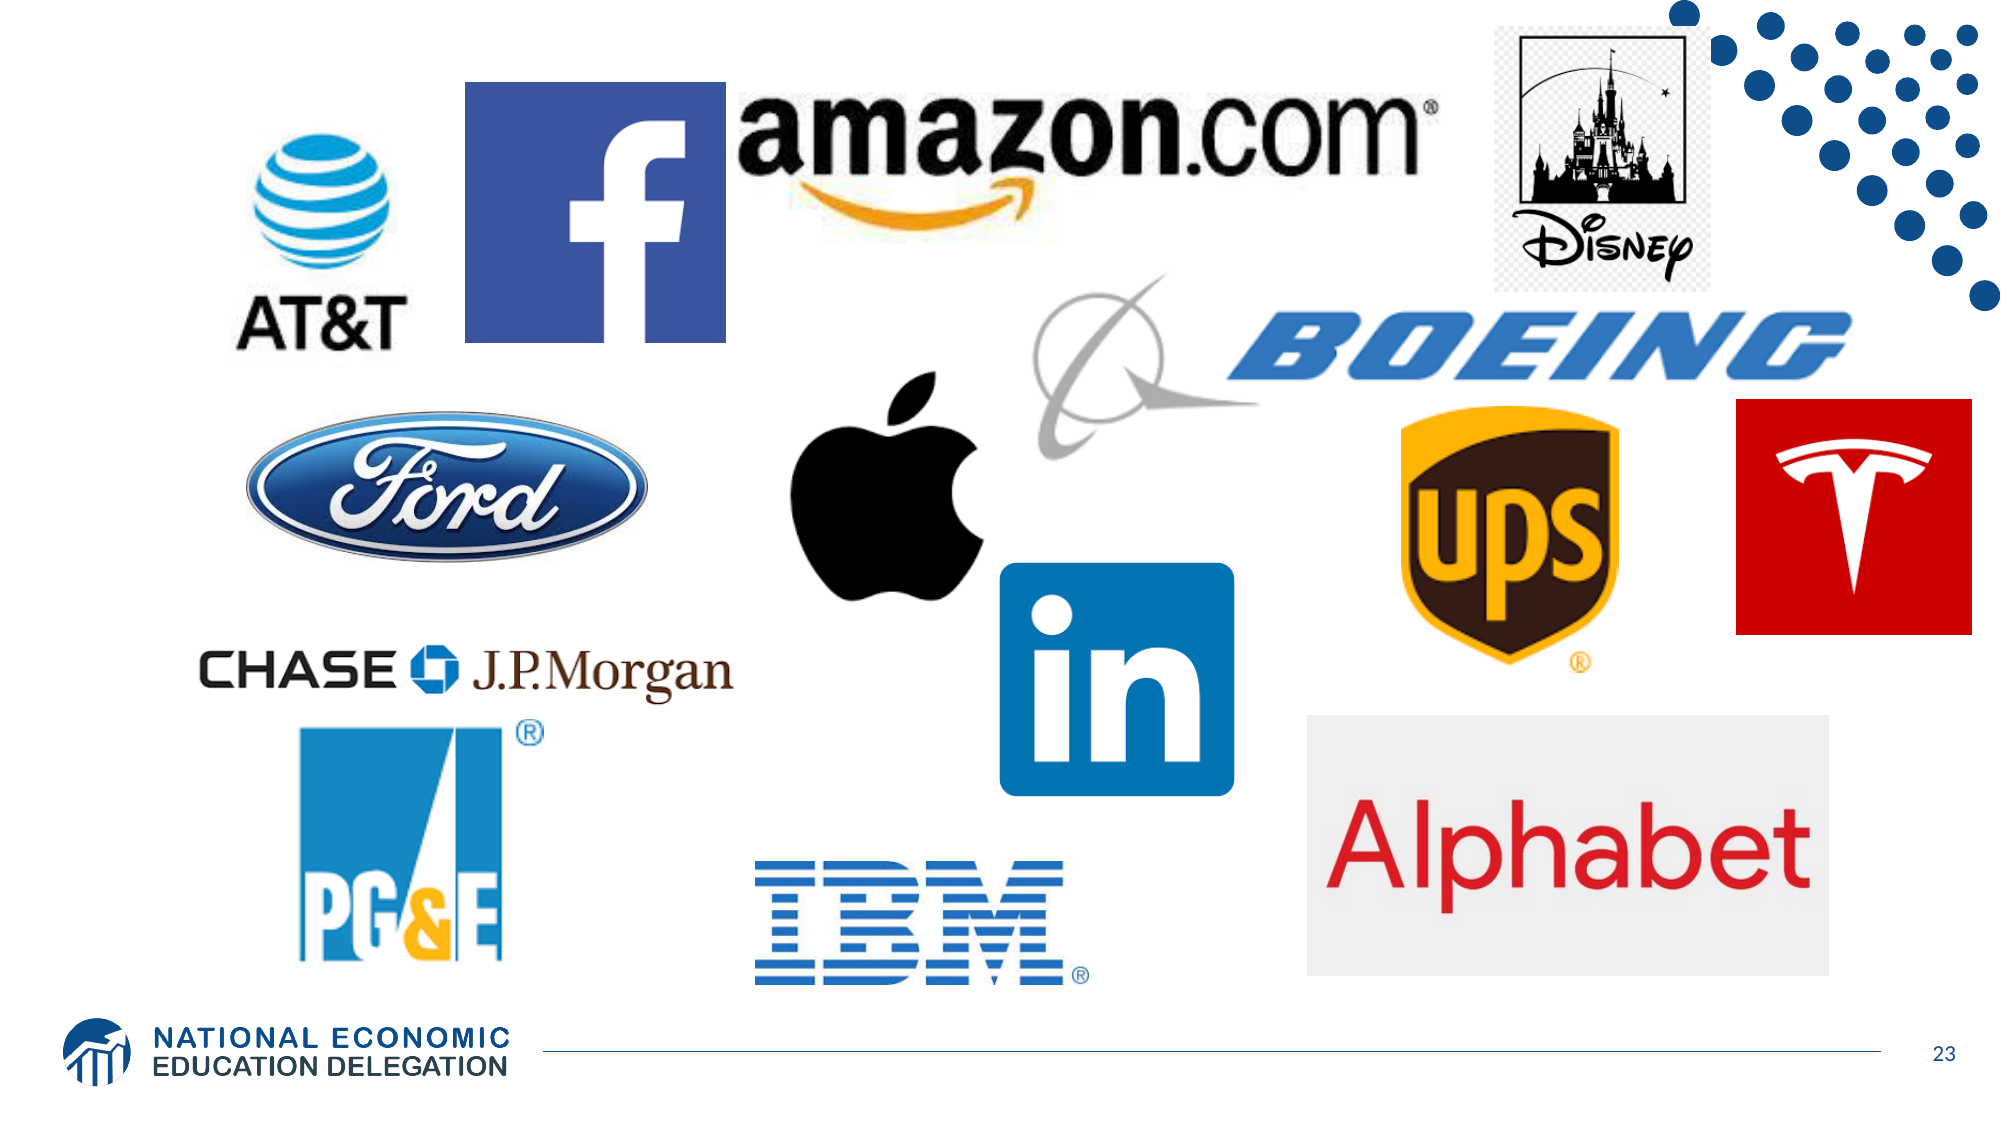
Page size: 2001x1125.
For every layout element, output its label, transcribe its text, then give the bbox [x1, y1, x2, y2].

picture [158, 609, 756, 972]
picture [755, 861, 1089, 985]
picture [197, 117, 448, 368]
picture [55, 1013, 520, 1091]
picture [246, 411, 648, 563]
picture [1307, 715, 1829, 976]
slide_number 23 [1521, 1022, 1972, 1082]
picture [465, 26, 1972, 673]
picture [767, 366, 1235, 797]
